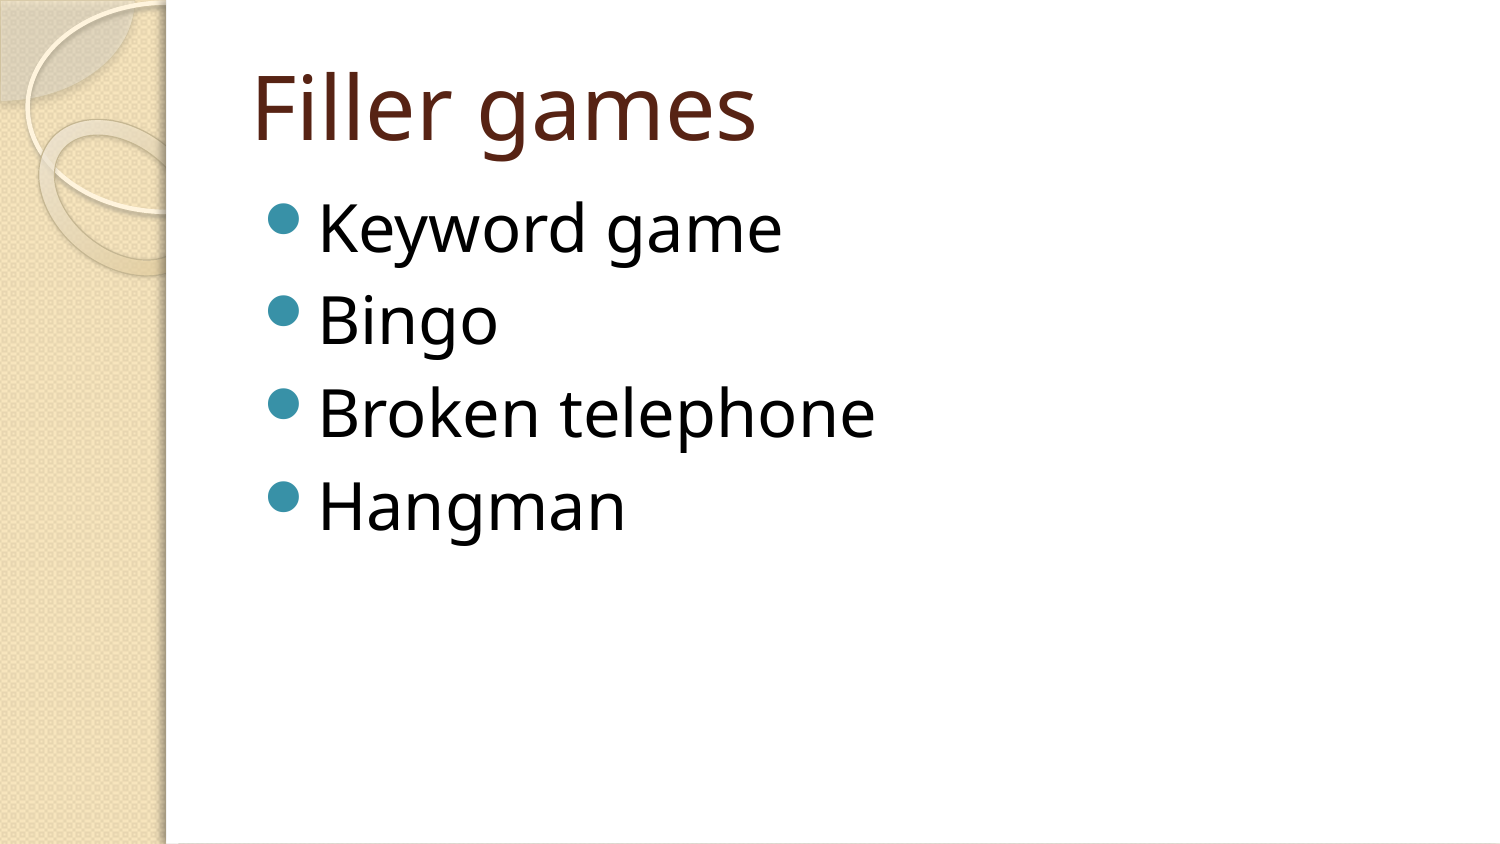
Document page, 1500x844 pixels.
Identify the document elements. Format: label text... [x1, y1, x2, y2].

title Filler games [235, 33, 1466, 175]
list Keyword game Bingo Broken telephone Hangman [235, 178, 1466, 769]
